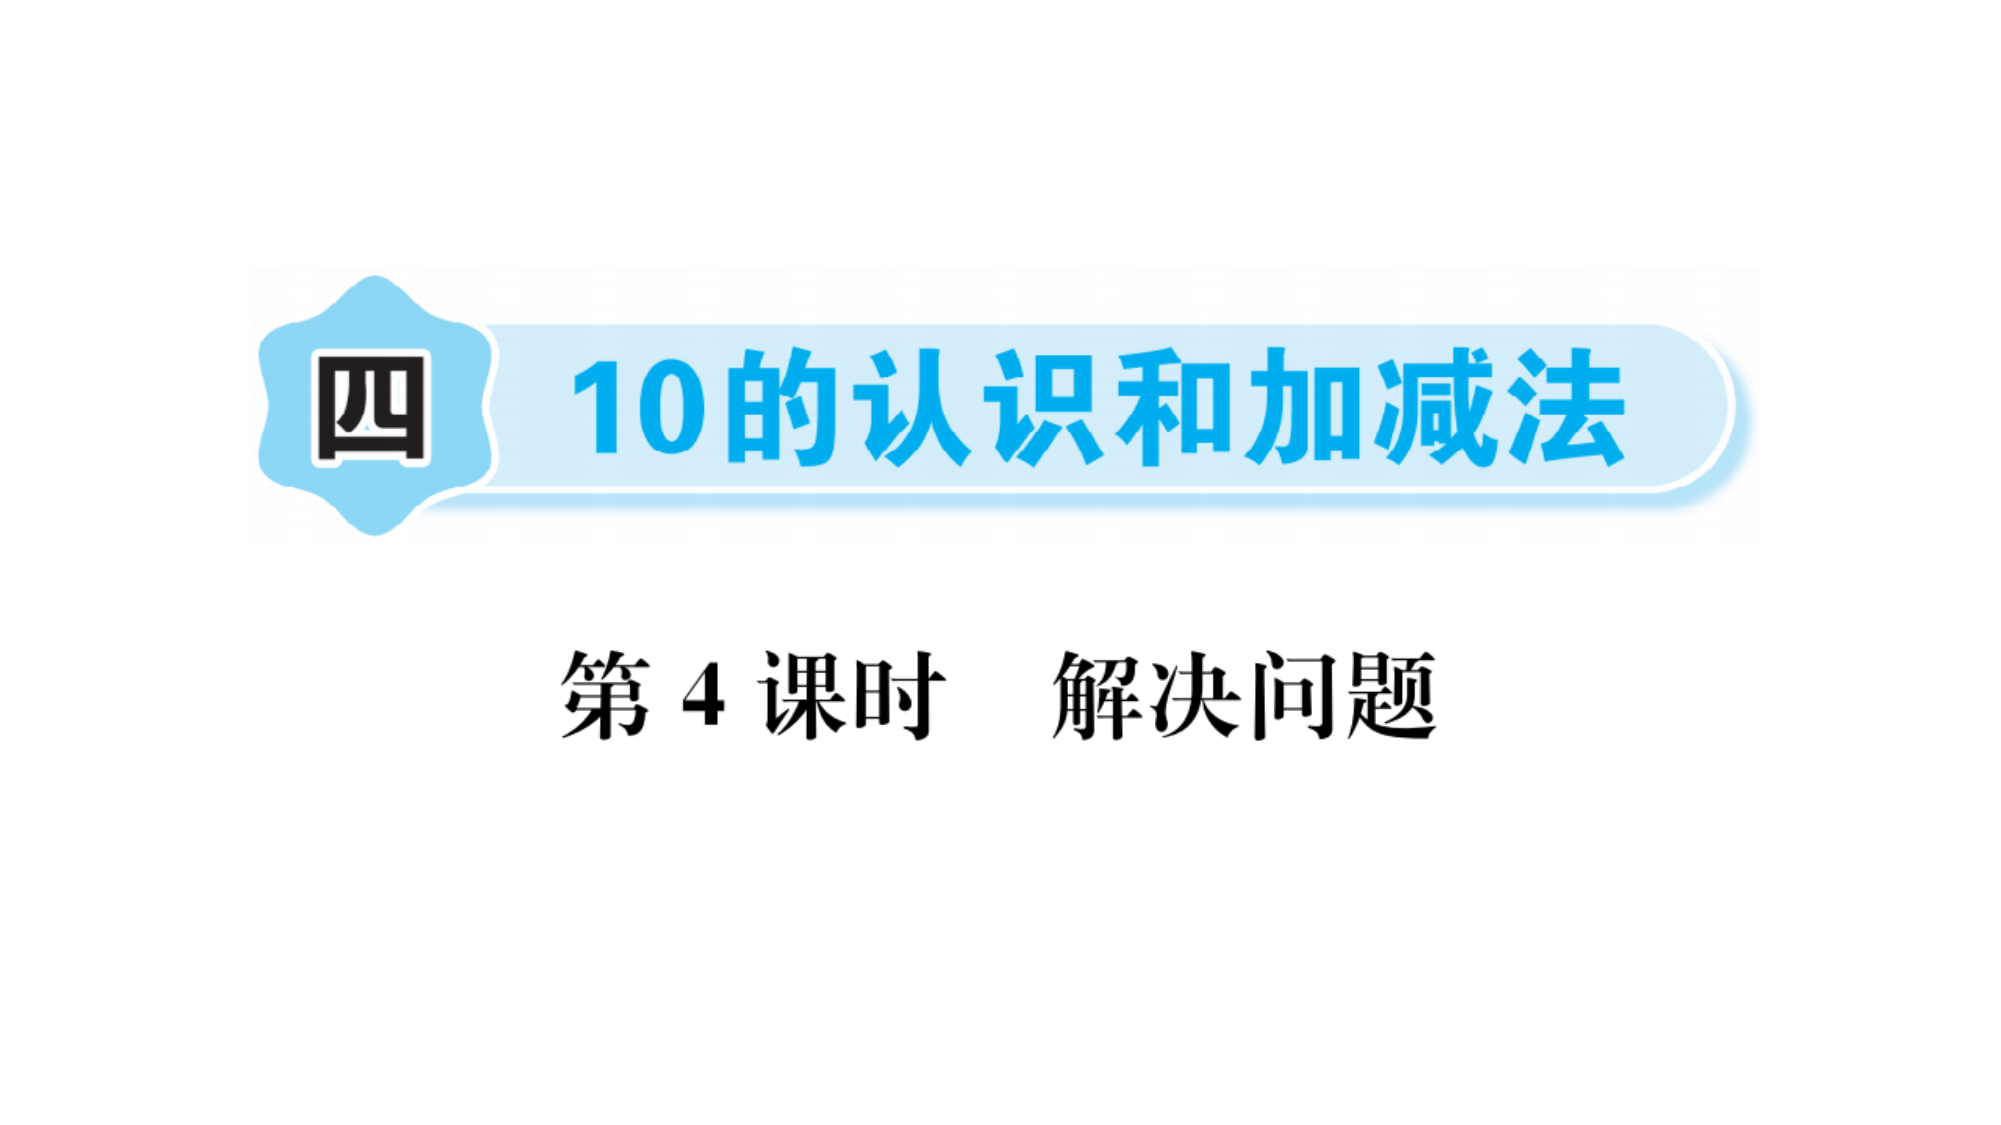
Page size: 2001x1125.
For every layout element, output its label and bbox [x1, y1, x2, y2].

picture [538, 621, 1462, 774]
picture [226, 260, 1774, 546]
